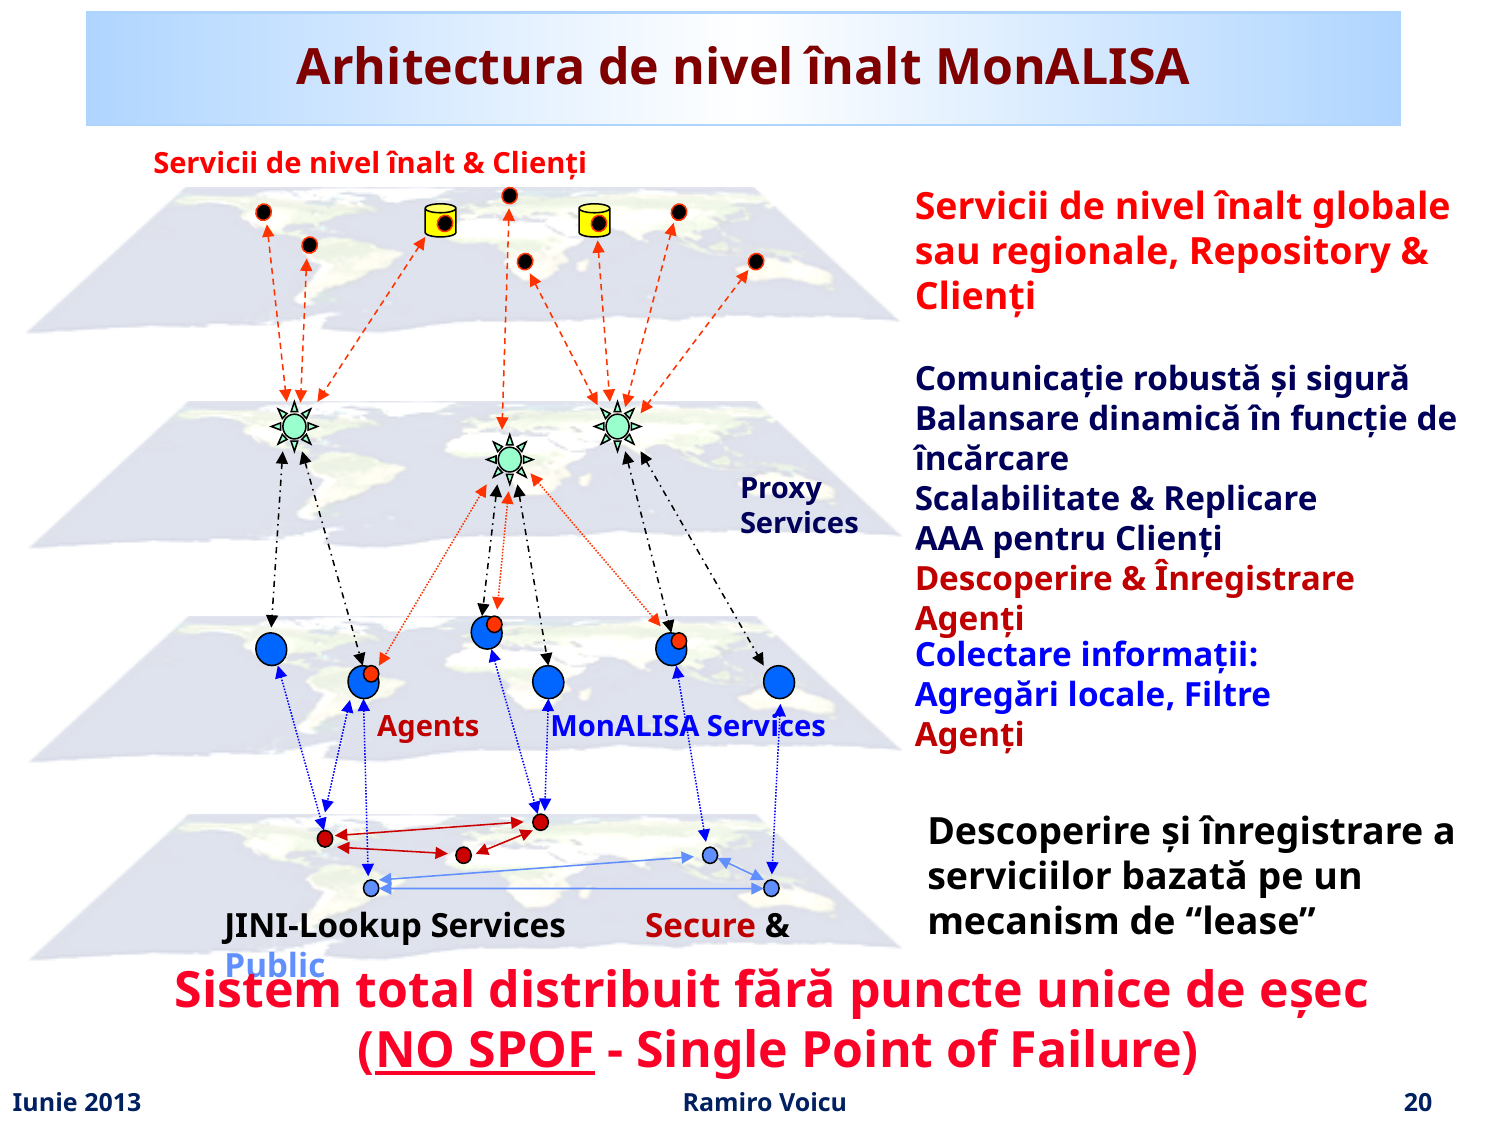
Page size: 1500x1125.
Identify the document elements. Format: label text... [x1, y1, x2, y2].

picture [24, 187, 916, 337]
text_box [586, 391, 598, 400]
text_box [528, 800, 540, 812]
picture [27, 615, 918, 765]
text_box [655, 632, 687, 666]
text_box Comunicație robustă și sigură Balansare dinamică în funcție de încărcare Scalabilitate & Replicare AAA pentru Clienți Descoperire & Înregistrare Agenți [900, 349, 1475, 645]
text_box Sistem total distribuit fără puncte unice de eșec (NO SPOF - Single Point of Failure) [160, 949, 1397, 1085]
text_box Descoperire și înregistrare a serviciilor bazată pe un mecanism de “lease” [912, 799, 1500, 950]
text_box Servicii de nivel înalt & Clienți [138, 137, 738, 185]
text_box [622, 393, 635, 400]
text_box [347, 665, 380, 699]
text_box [578, 203, 611, 238]
text_box [602, 385, 616, 400]
text_box [477, 600, 490, 613]
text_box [471, 615, 503, 650]
text_box [538, 796, 552, 811]
text_box Colectare informații: Agregări locale, Filtre Agenți [922, 626, 1470, 761]
text_box Servicii de nivel înalt globale sau regionale, Repository & Clienți [900, 174, 1470, 325]
picture [27, 401, 918, 551]
text_box [492, 588, 505, 610]
title Arhitectura de nivel înalt MonALISA [86, 11, 1401, 126]
text_box [294, 389, 308, 400]
text_box [321, 798, 334, 812]
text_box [424, 203, 457, 238]
picture [27, 813, 918, 963]
text_box [317, 386, 330, 400]
text_box [279, 388, 292, 400]
